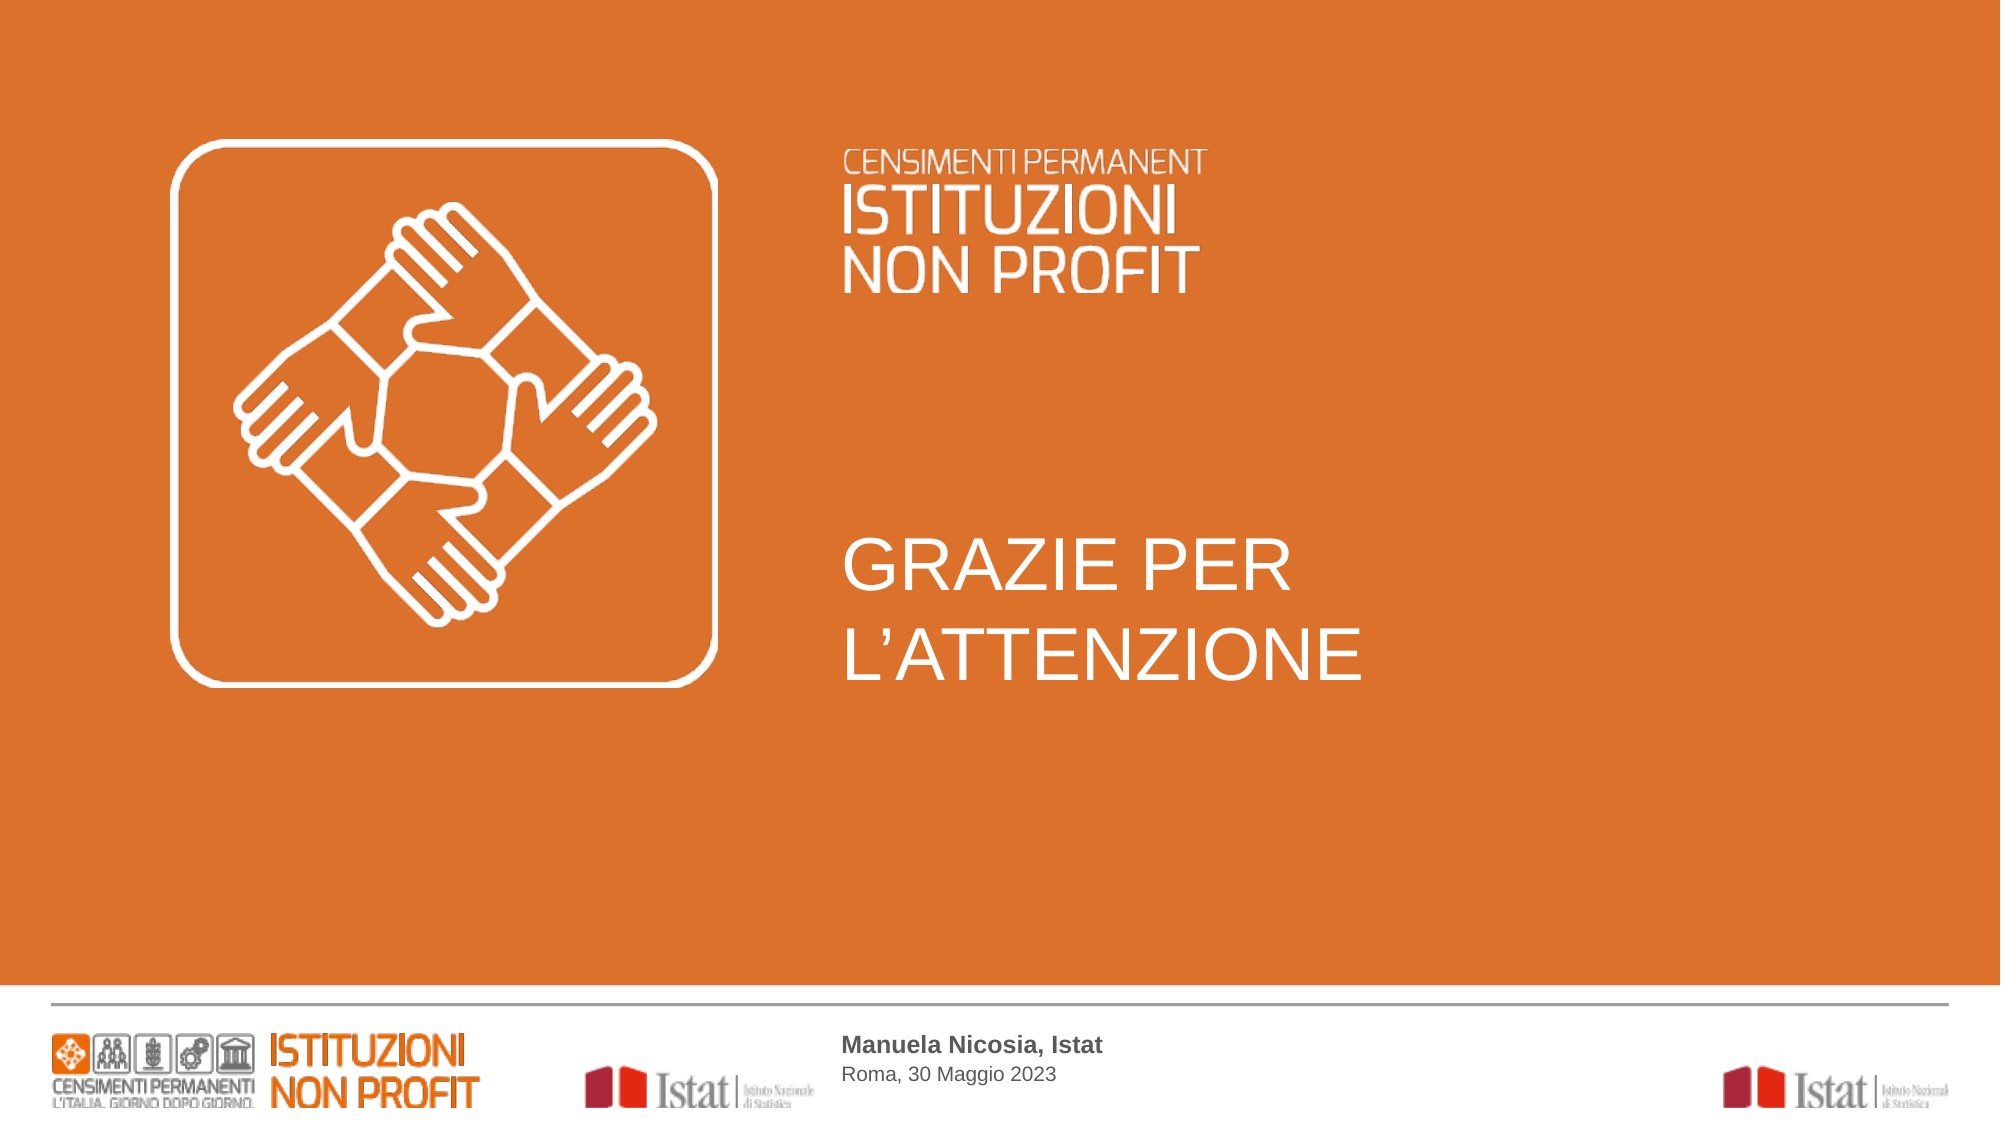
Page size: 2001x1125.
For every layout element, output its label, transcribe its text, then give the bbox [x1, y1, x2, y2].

text_box Manuela Nicosia, Istat Roma, 30 Maggio 2023 [841, 1030, 1508, 1086]
text_box GRAZIE PER L’ATTENZIONE [841, 514, 1948, 695]
